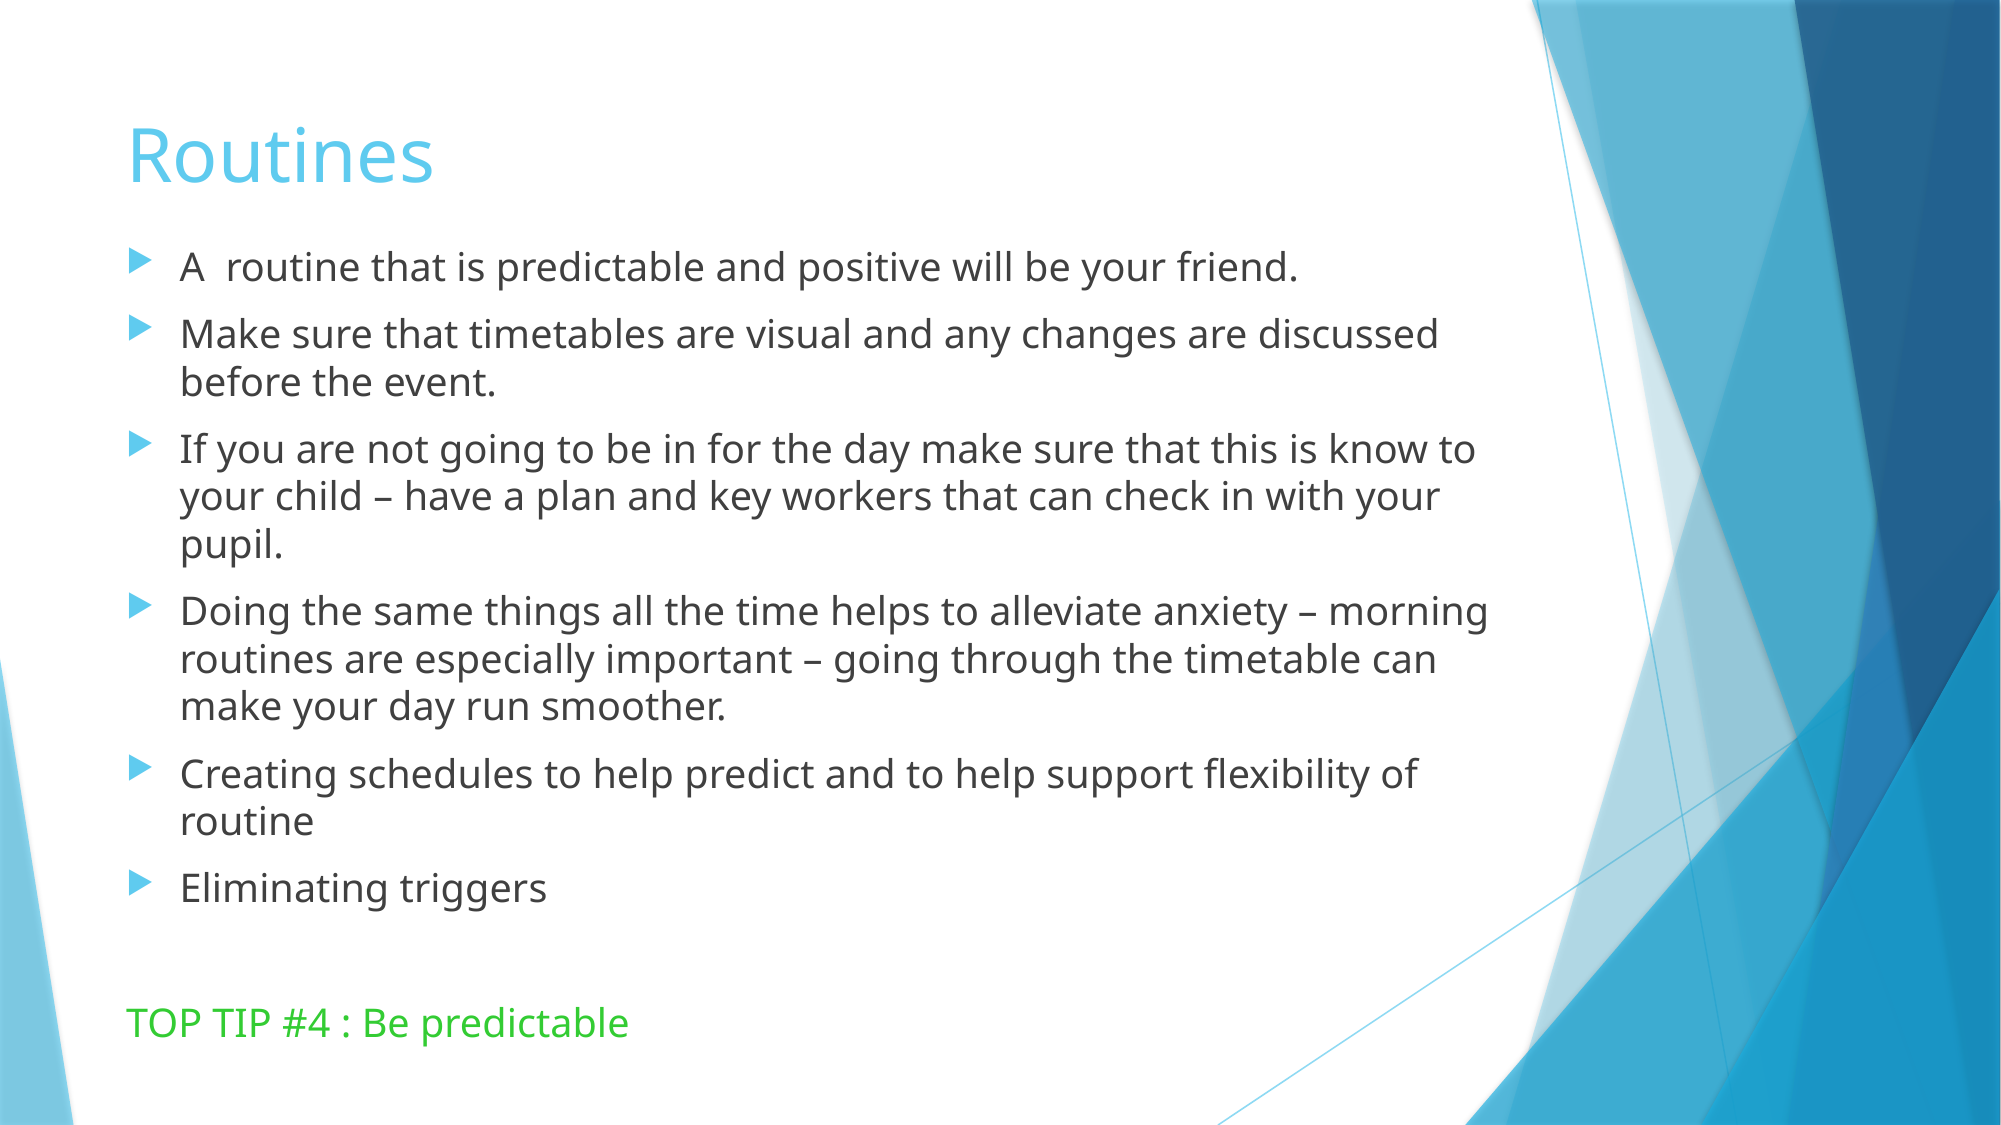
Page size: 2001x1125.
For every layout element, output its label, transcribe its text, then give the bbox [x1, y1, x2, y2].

list A routine that is predictable and positive will be your friend. Make sure that timetables are visual and any changes are discussed before the event. If you are not going to be in for the day make sure that this is know to your child – have a plan and key workers that can check in with your pupil. Doing the same things all the time helps to alleviate anxiety – morning routines are especially important – going through the timetable can make your day run smoother. Creating schedules to help predict and to help support flexibility of routine Eliminating triggers TOP TIP #4 : Be predictable [111, 233, 1522, 1060]
title Routines [111, 99, 1522, 233]
